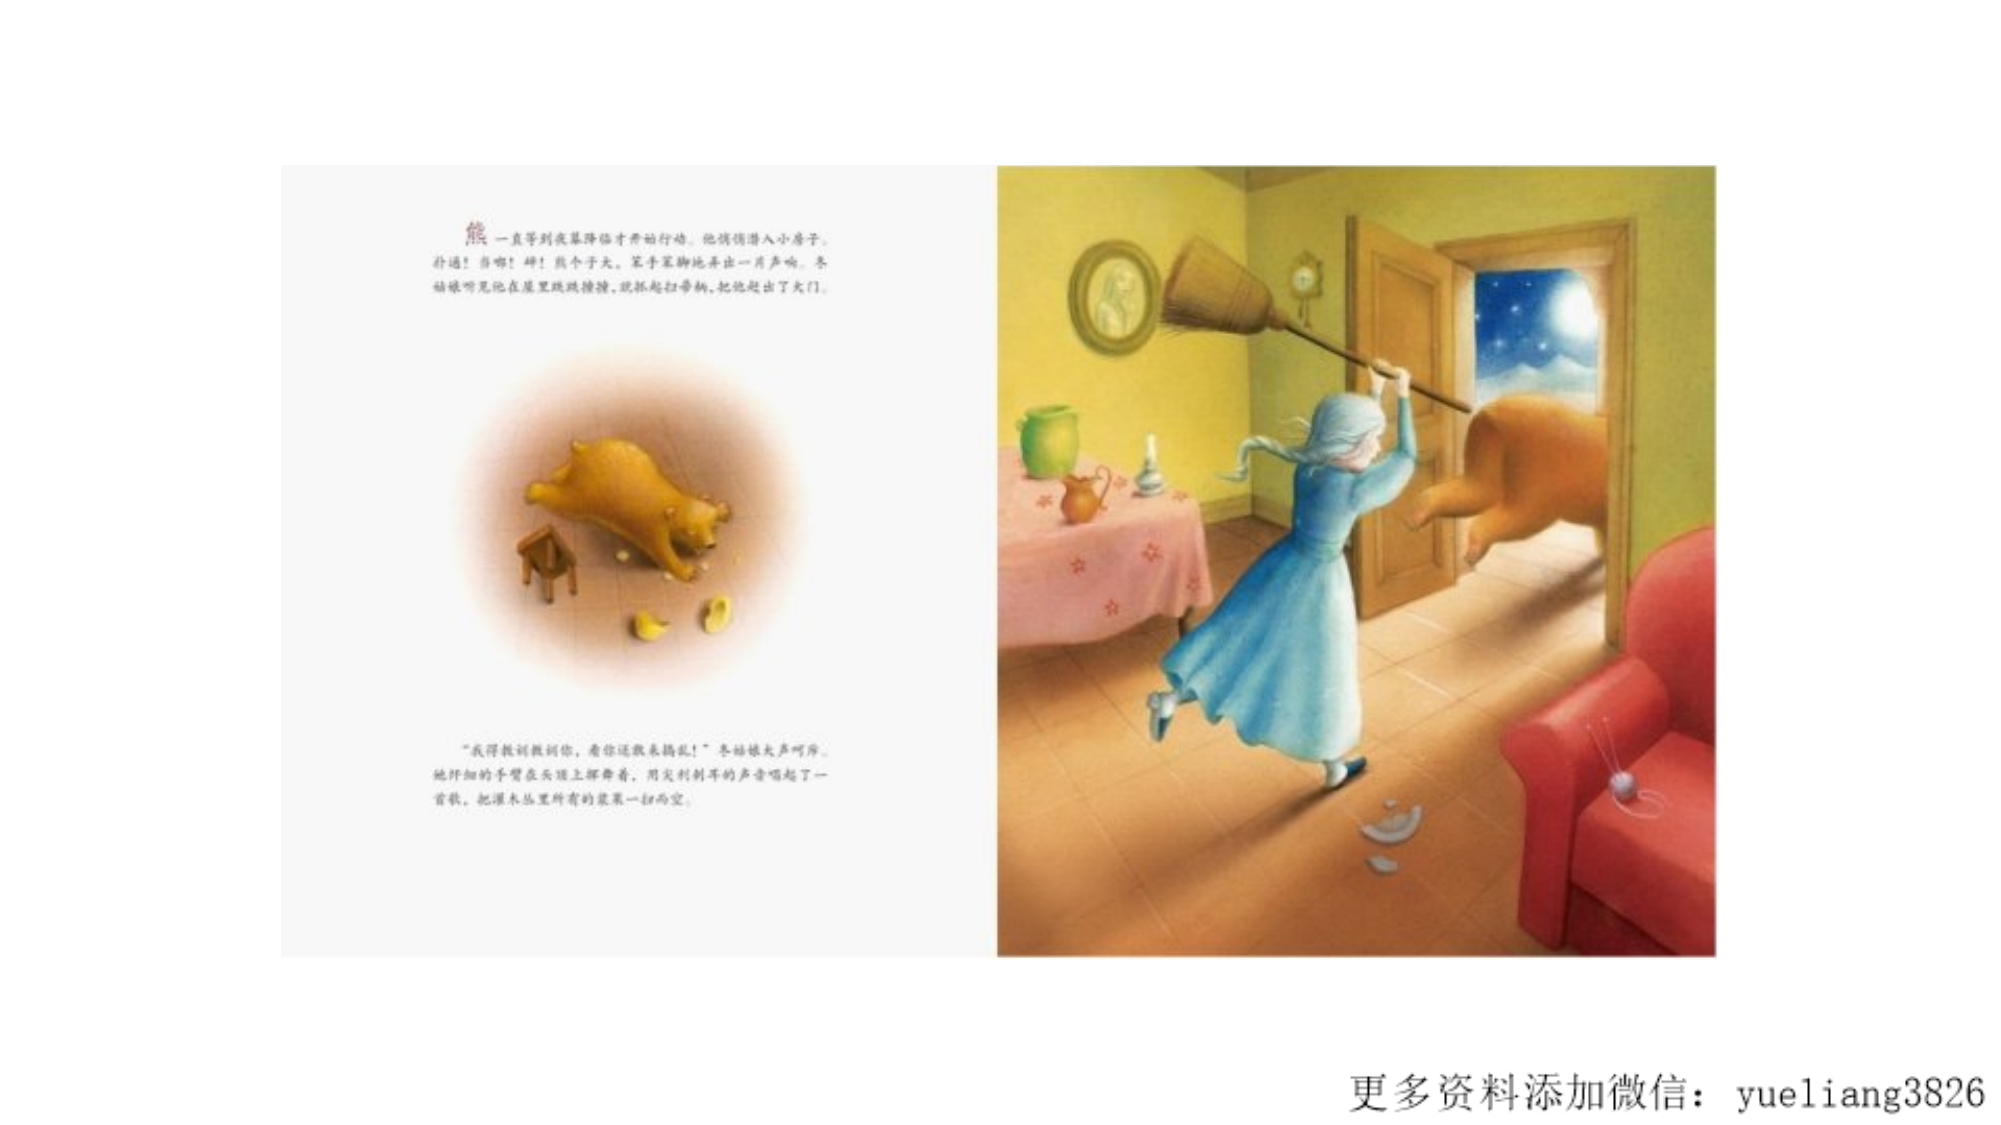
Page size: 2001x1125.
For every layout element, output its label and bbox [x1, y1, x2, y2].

text_box [1322, 1051, 2000, 1125]
picture [281, 165, 1719, 960]
